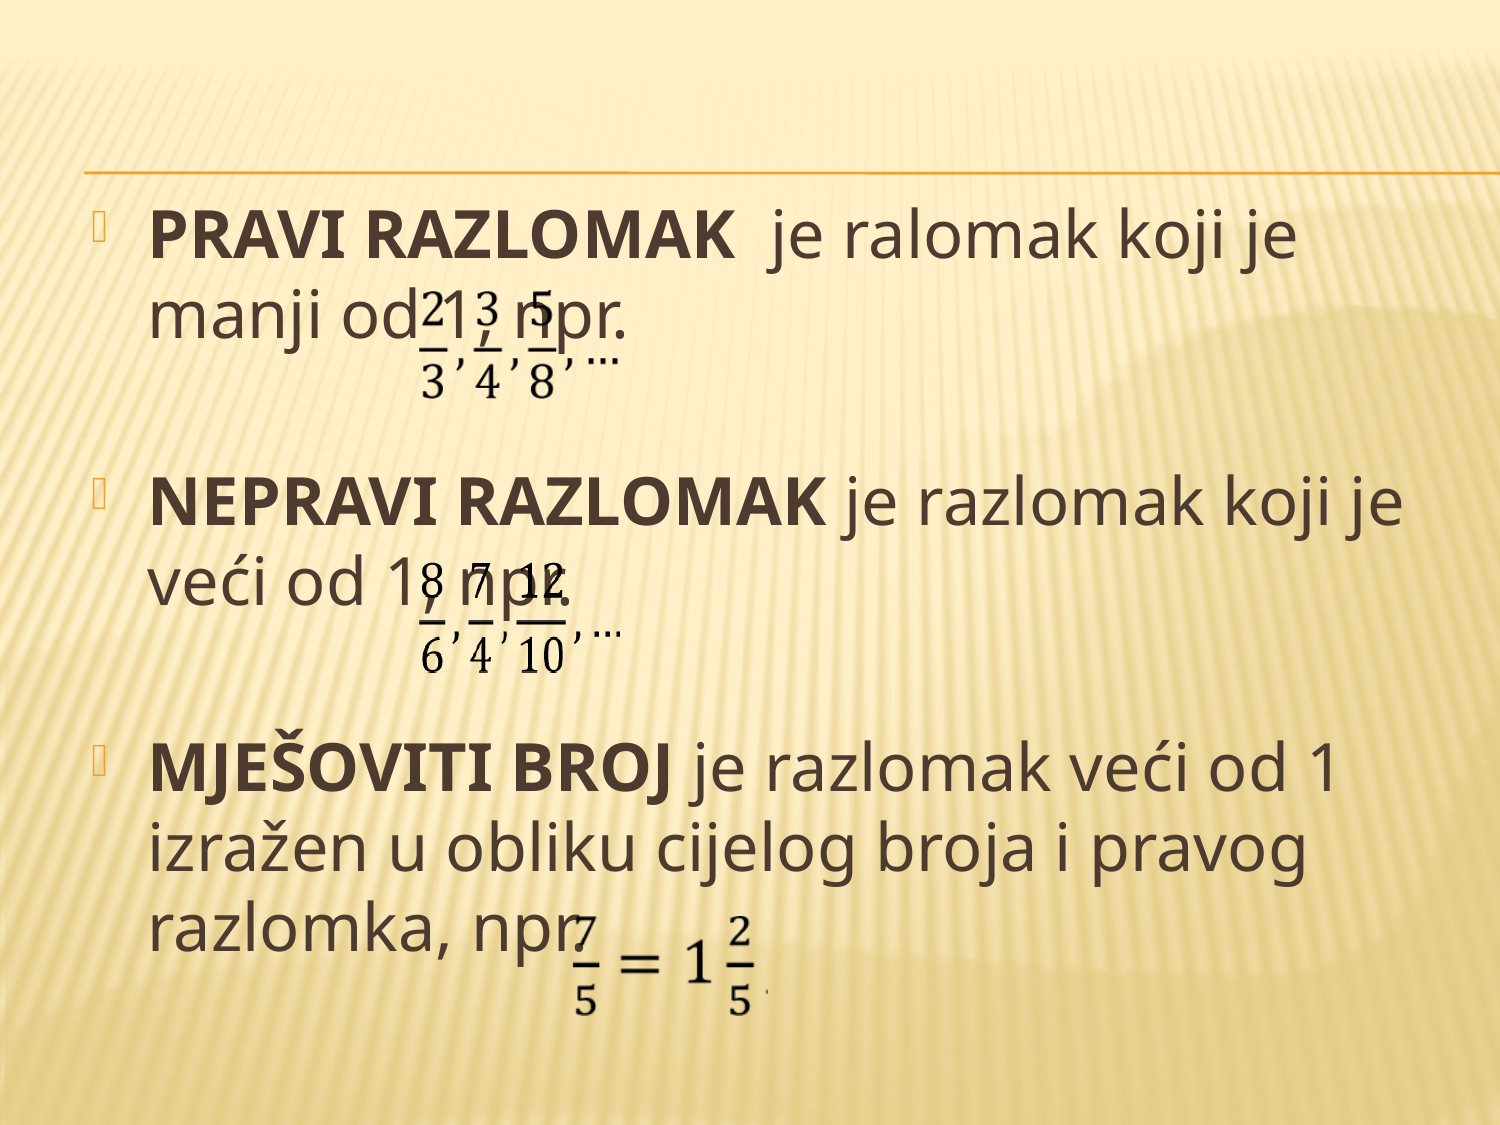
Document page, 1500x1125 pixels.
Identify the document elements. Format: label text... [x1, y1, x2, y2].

title [50, 75, 1475, 213]
picture [572, 916, 768, 1048]
list PRAVI RAZLOMAK je ralomak koji je manji od 1, npr. NEPRAVI RAZLOMAK je razlomak koji je veći od 1, npr. MJEŠOVITI BROJ je razlomak veći od 1 izražen u obliku cijelog broja i pravog razlomka, npr. [76, 184, 1427, 1000]
picture [418, 290, 619, 399]
picture [418, 562, 621, 673]
